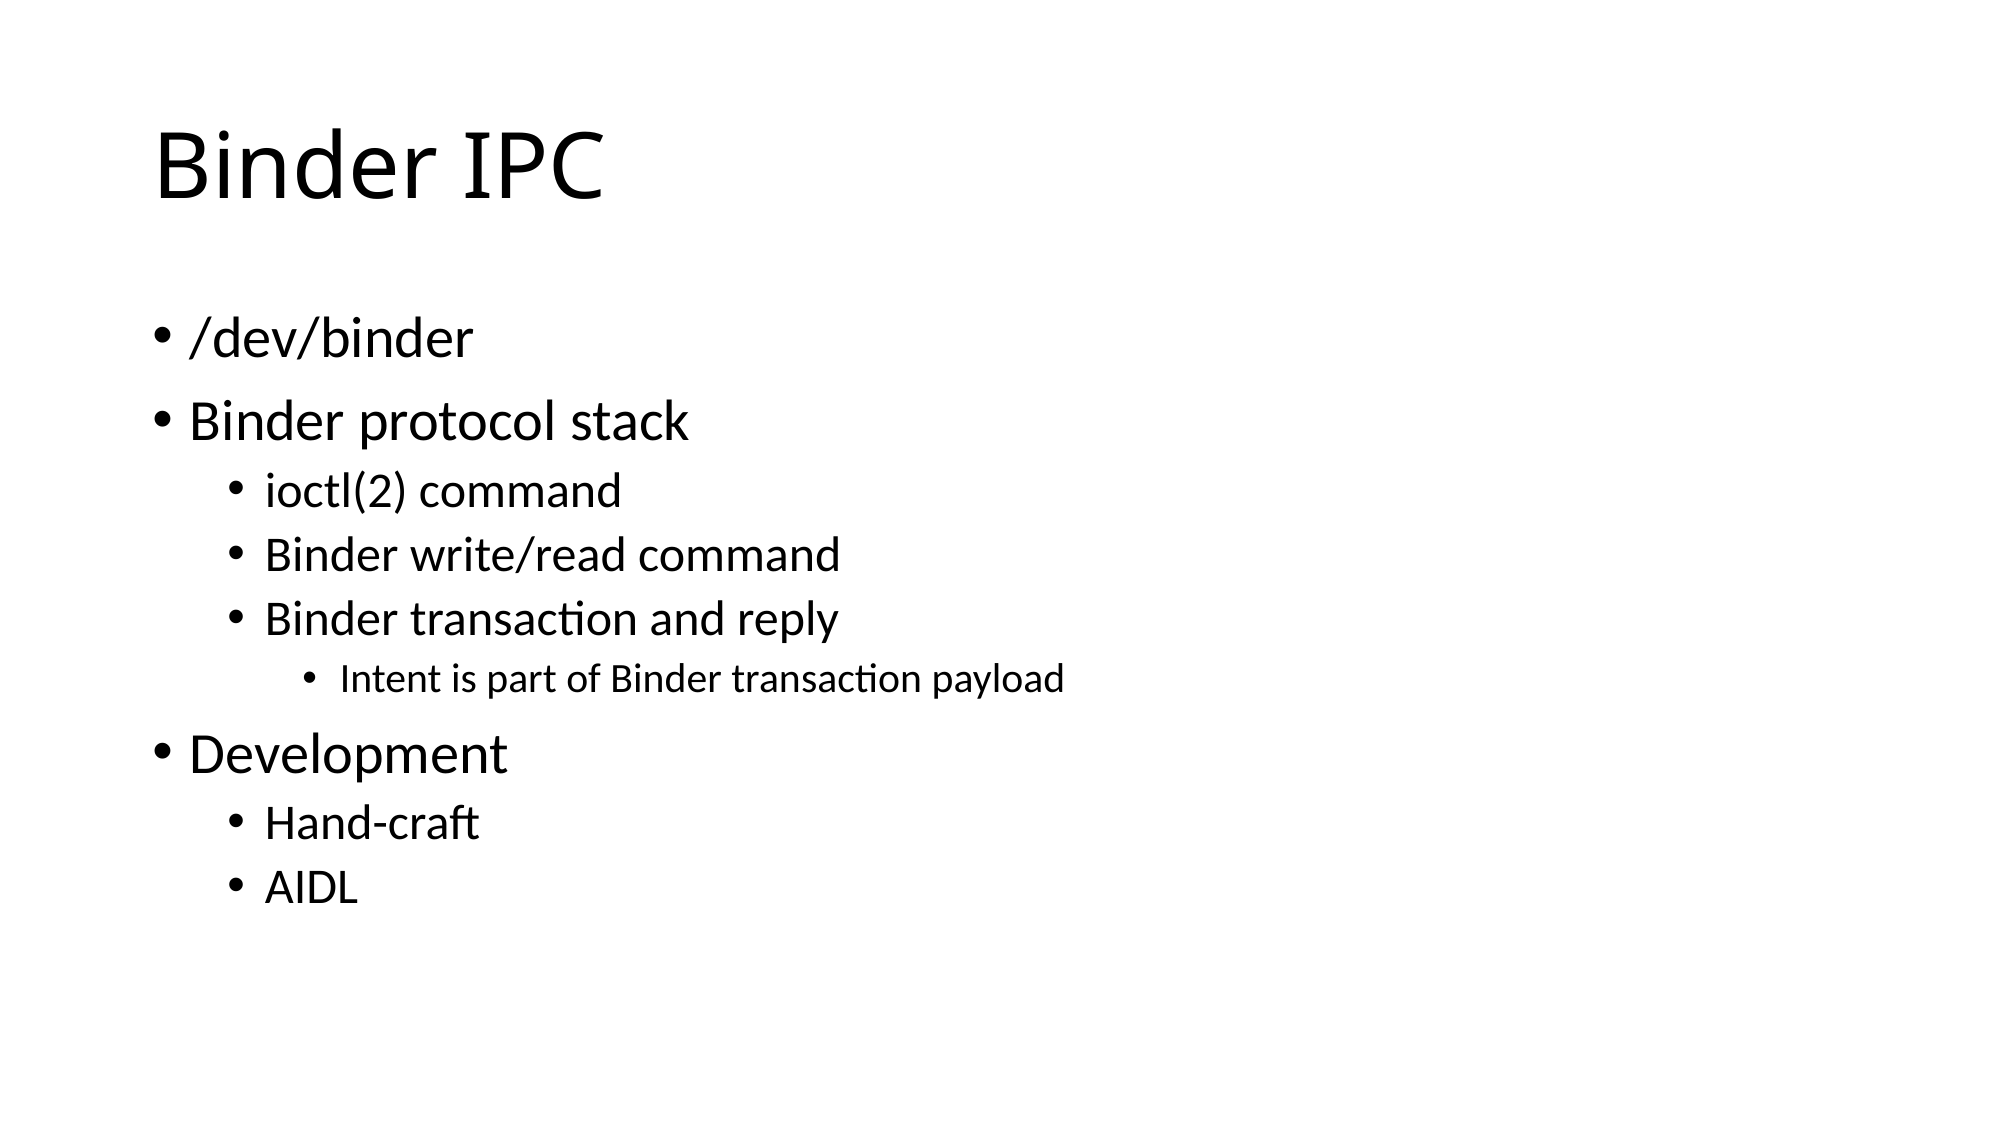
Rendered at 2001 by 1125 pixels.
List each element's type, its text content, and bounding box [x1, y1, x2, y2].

title Binder IPC [137, 59, 1863, 278]
list /dev/binder Binder protocol stack ioctl(2) command Binder write/read command Binder transaction and reply Intent is part of Binder transaction payload Development Hand-craft AIDL [137, 299, 1863, 1014]
